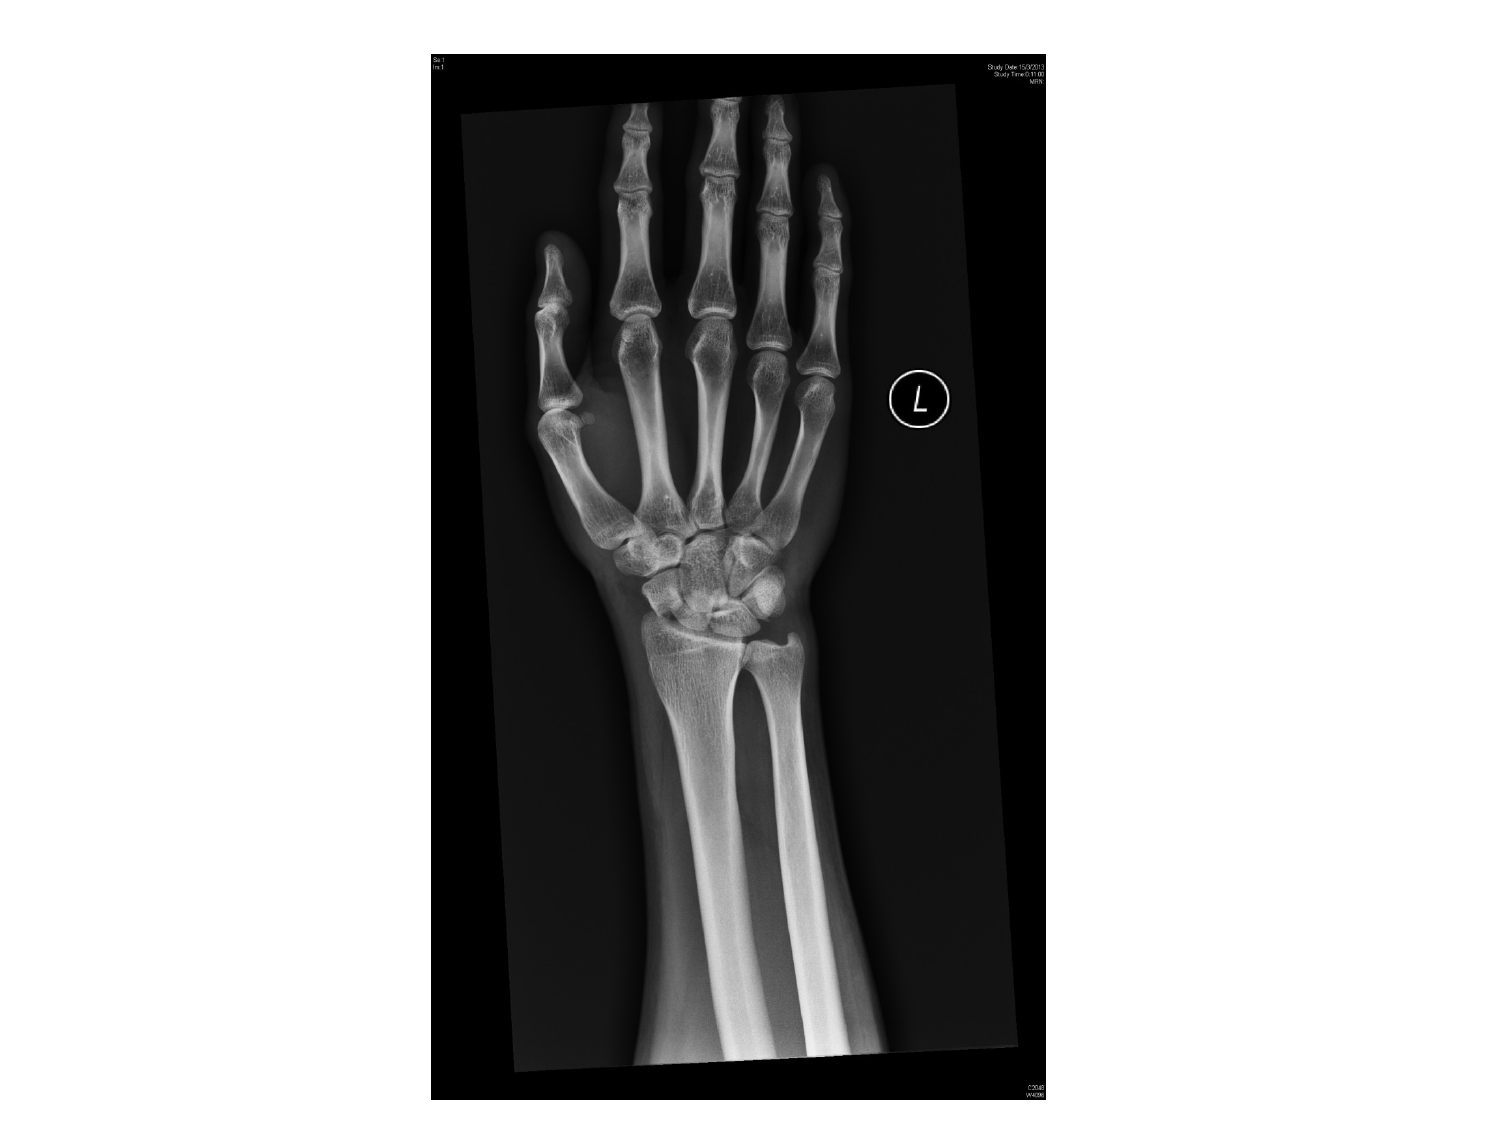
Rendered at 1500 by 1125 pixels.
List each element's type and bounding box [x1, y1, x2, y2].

list [430, 54, 1046, 1100]
